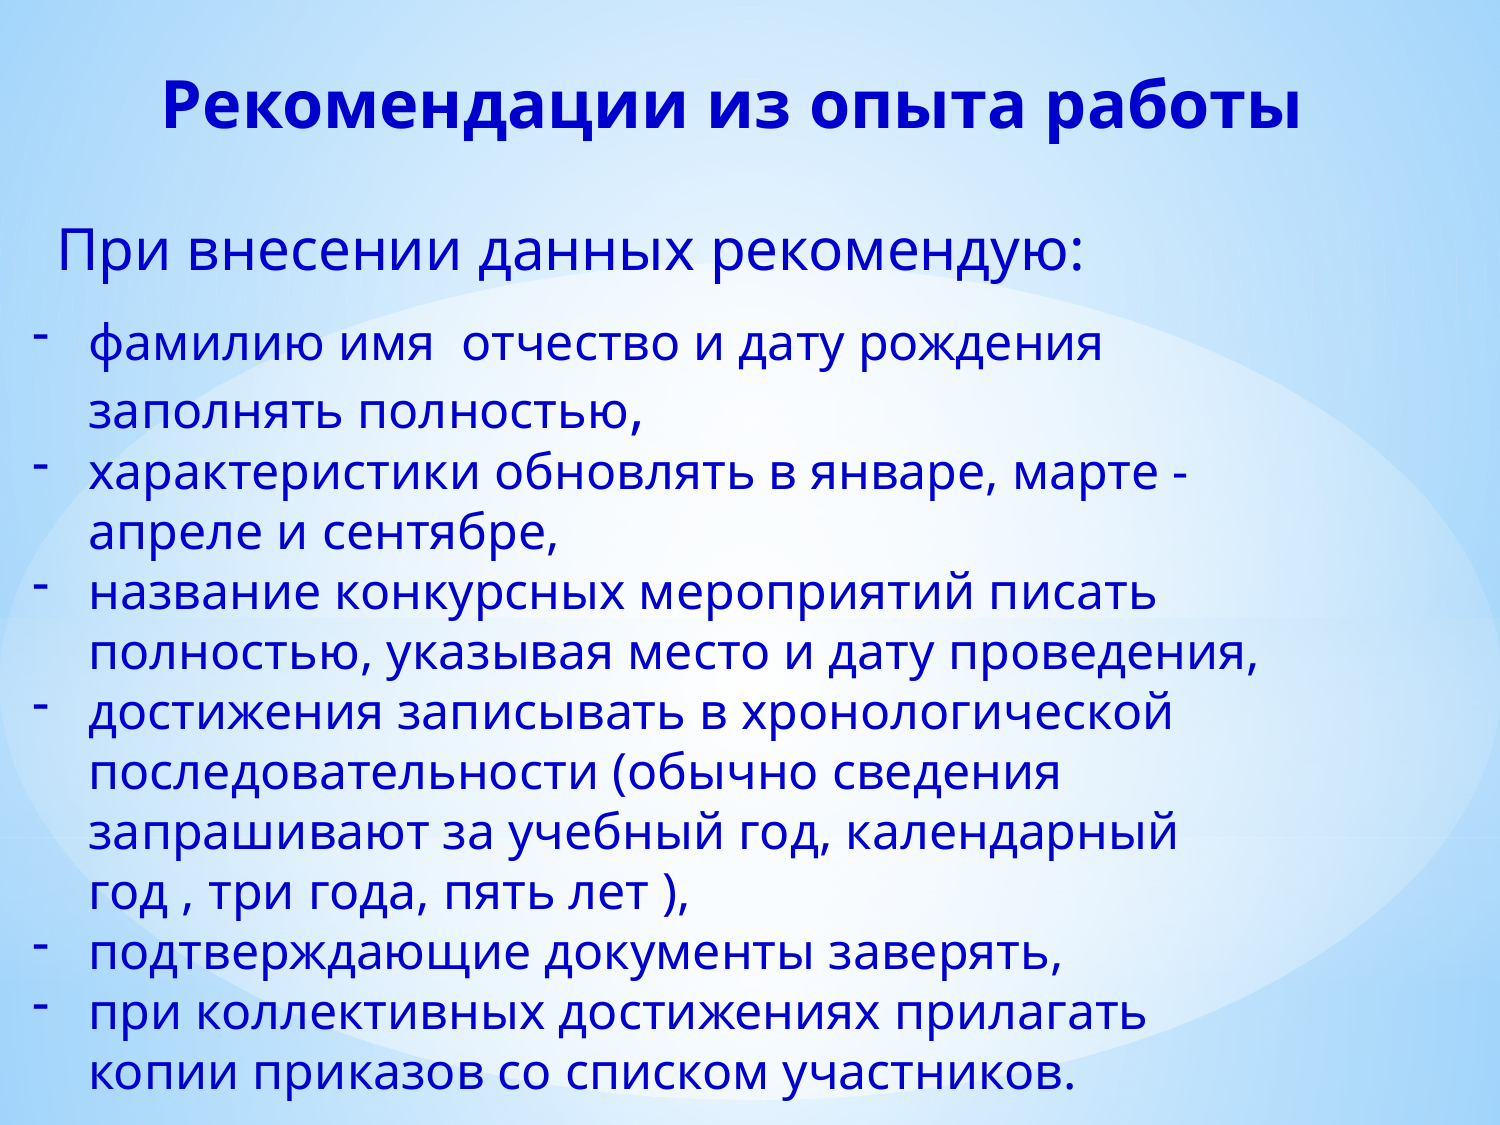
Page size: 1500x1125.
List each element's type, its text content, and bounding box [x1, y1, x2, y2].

text_box фамилию имя отчество и дату рождения заполнять полностью, характеристики обновлять в январе, марте - апреле и сентябре, название конкурсных мероприятий писать полностью, указывая место и дату проведения, достижения записывать в хронологической последовательности (обычно сведения запрашивают за учебный год, календарный год , три года, пять лет ), подтверждающие документы заверять, при коллективных достижениях прилагать копии приказов со списком участников. [17, 302, 1307, 1125]
text_box Рекомендации из опыта работы При внесении данных рекомендую: [41, 54, 1424, 370]
